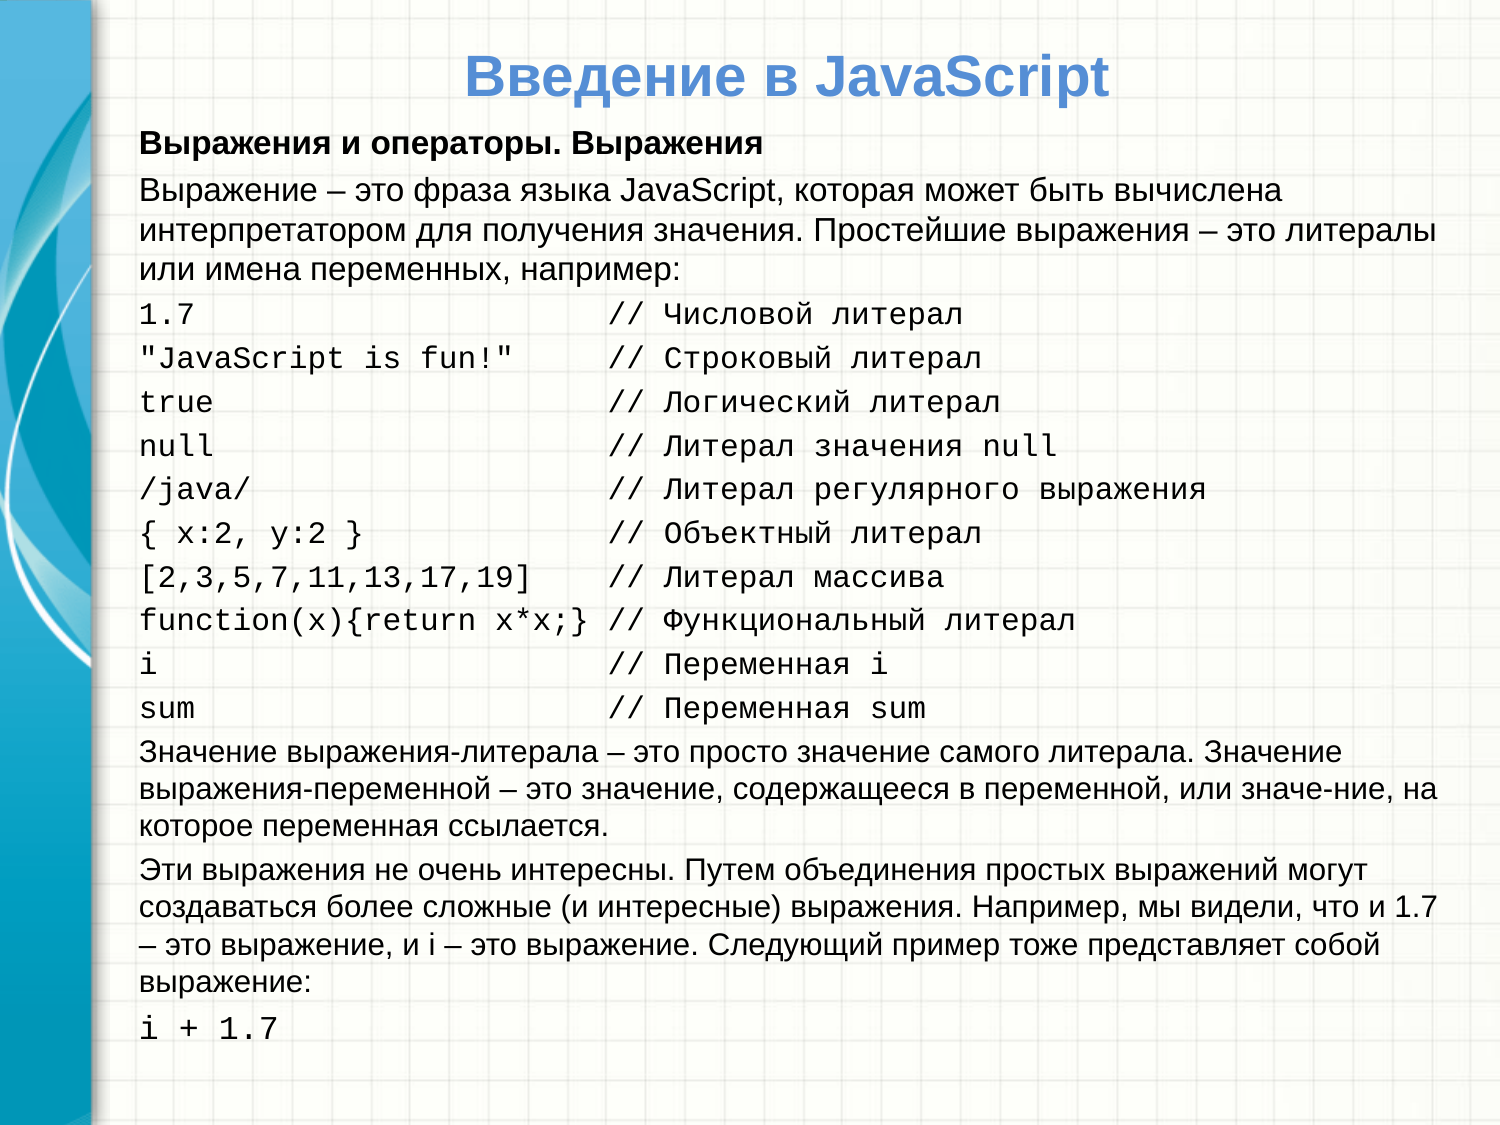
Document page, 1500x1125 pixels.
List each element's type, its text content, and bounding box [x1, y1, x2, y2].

title Введение в JavaScript [125, 44, 1450, 102]
picture [0, 0, 1500, 1125]
list Выражения и операторы. Выражения Выражение – это фраза языка JavaScript, которая может быть вычислена интерпретатором для получения значения. Простейшие выражения – это литералы или имена переменных, например: 1.7 // Числовой литерал "JavaScript is fun!" // Строковый литерал true // Логический литерал null // Литерал значения null /java/ // Литерал регулярного выражения { x:2, y:2 } // Объектный литерал [2,3,5,7,11,13,17,19] // Литерал массива function(x){return x*x;} // Функциональный литерал i // Переменная i sum // Переменная sum Значение выражения-литерала – это просто значение самого литерала. Значение выражения-переменной – это значение, содержащееся в переменной, или значе-ние, на которое переменная ссылается. Эти выражения не очень интересны. Путем объединения простых выражений могут создаваться более сложные (и интересные) выражения. Например, мы видели, что и 1.7 – это выражение, и i – это выражение. Следующий пример тоже представляет собой выражение: i + 1.7 [123, 113, 1471, 1059]
